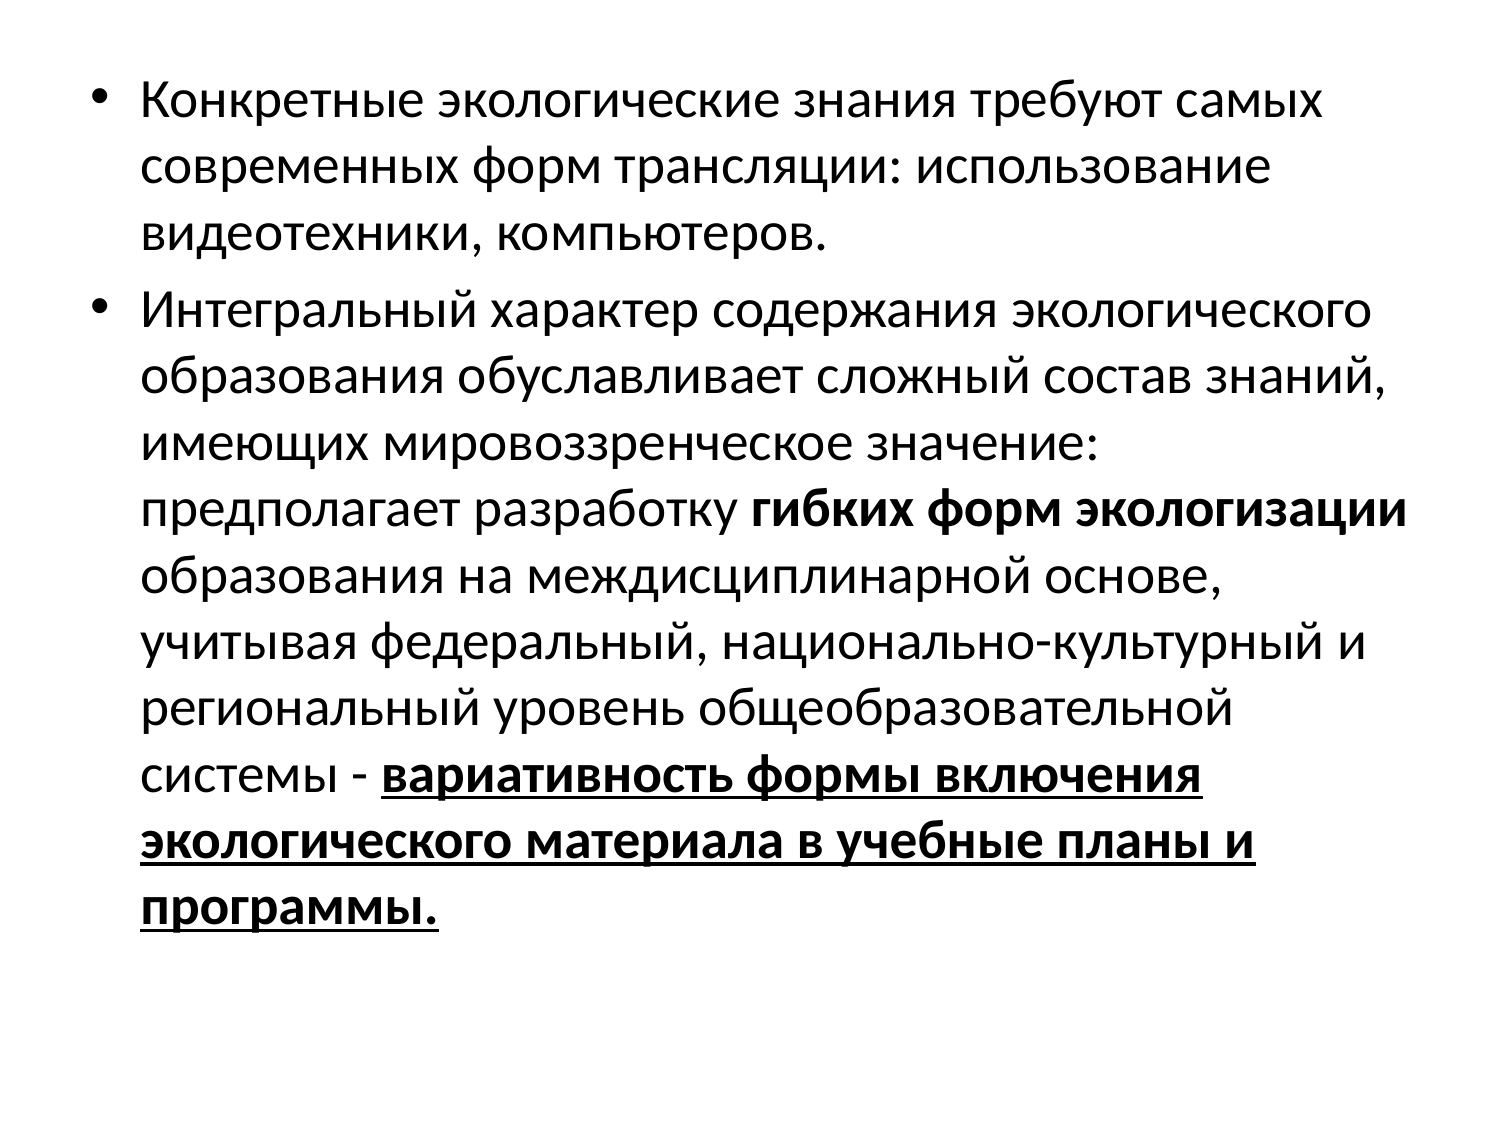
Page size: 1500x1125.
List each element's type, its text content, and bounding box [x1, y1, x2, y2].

list Конкретные экологические знания требуют самых современных форм трансляции: использование видеотехники, компьютеров. Интегральный характер содержания экологического образования обуславливает сложный состав знаний, имеющих мировоззренческое значение: предполагает разработку гибких форм экологизации образования на междисциплинарной основе, учитывая федеральный, национально-культурный и региональный уровень общеобразовательной системы - вариативность формы включения экологического материала в учебные планы и программы. [75, 54, 1425, 1005]
